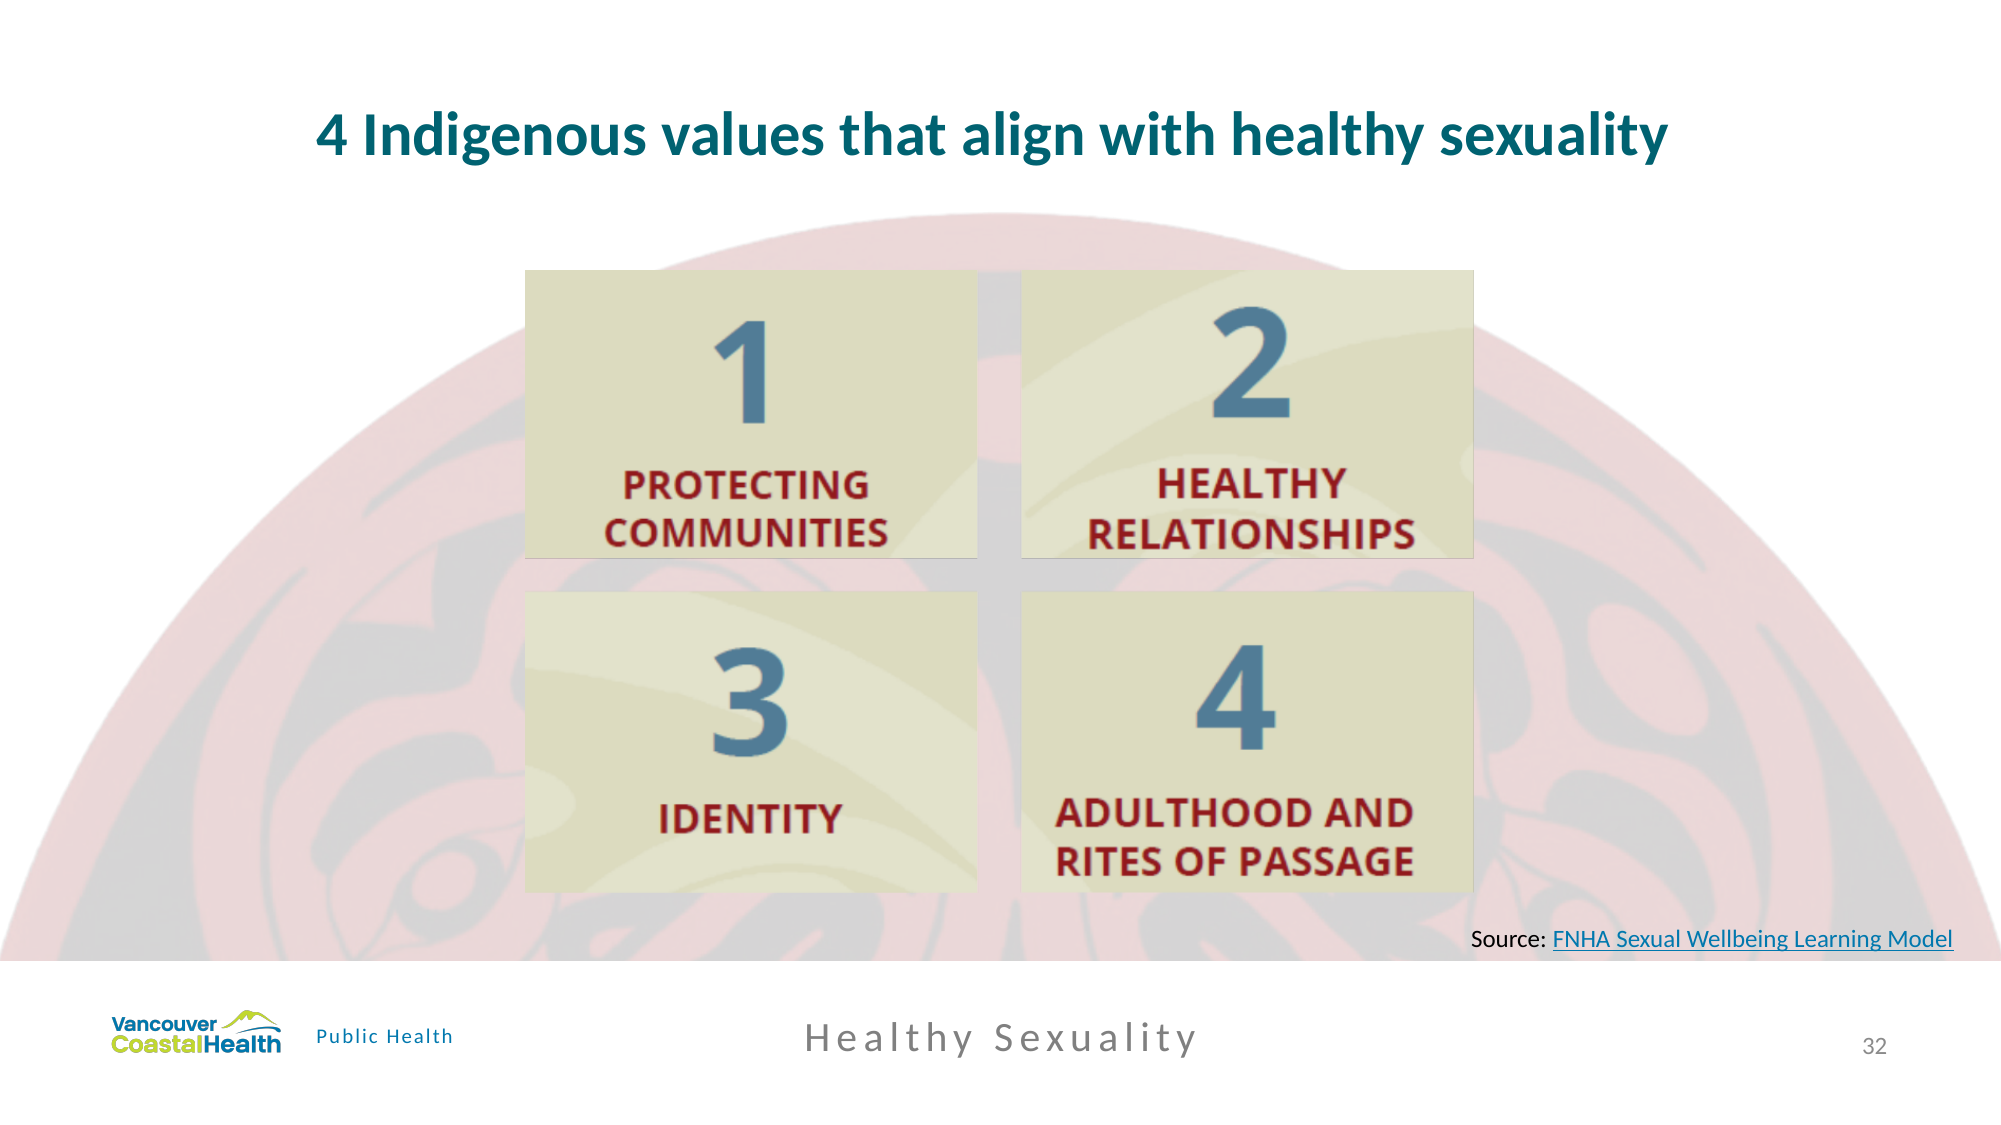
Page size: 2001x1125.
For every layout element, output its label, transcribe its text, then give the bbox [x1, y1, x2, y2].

picture [110, 1009, 282, 1054]
text_box Public Health [301, 1004, 695, 1070]
picture [0, 205, 2001, 961]
slide_number 32 [1452, 1014, 1903, 1075]
text_box Healthy Sexuality [697, 1002, 1303, 1068]
title 4 Indigenous values that align with healthy sexuality [301, 90, 1730, 180]
